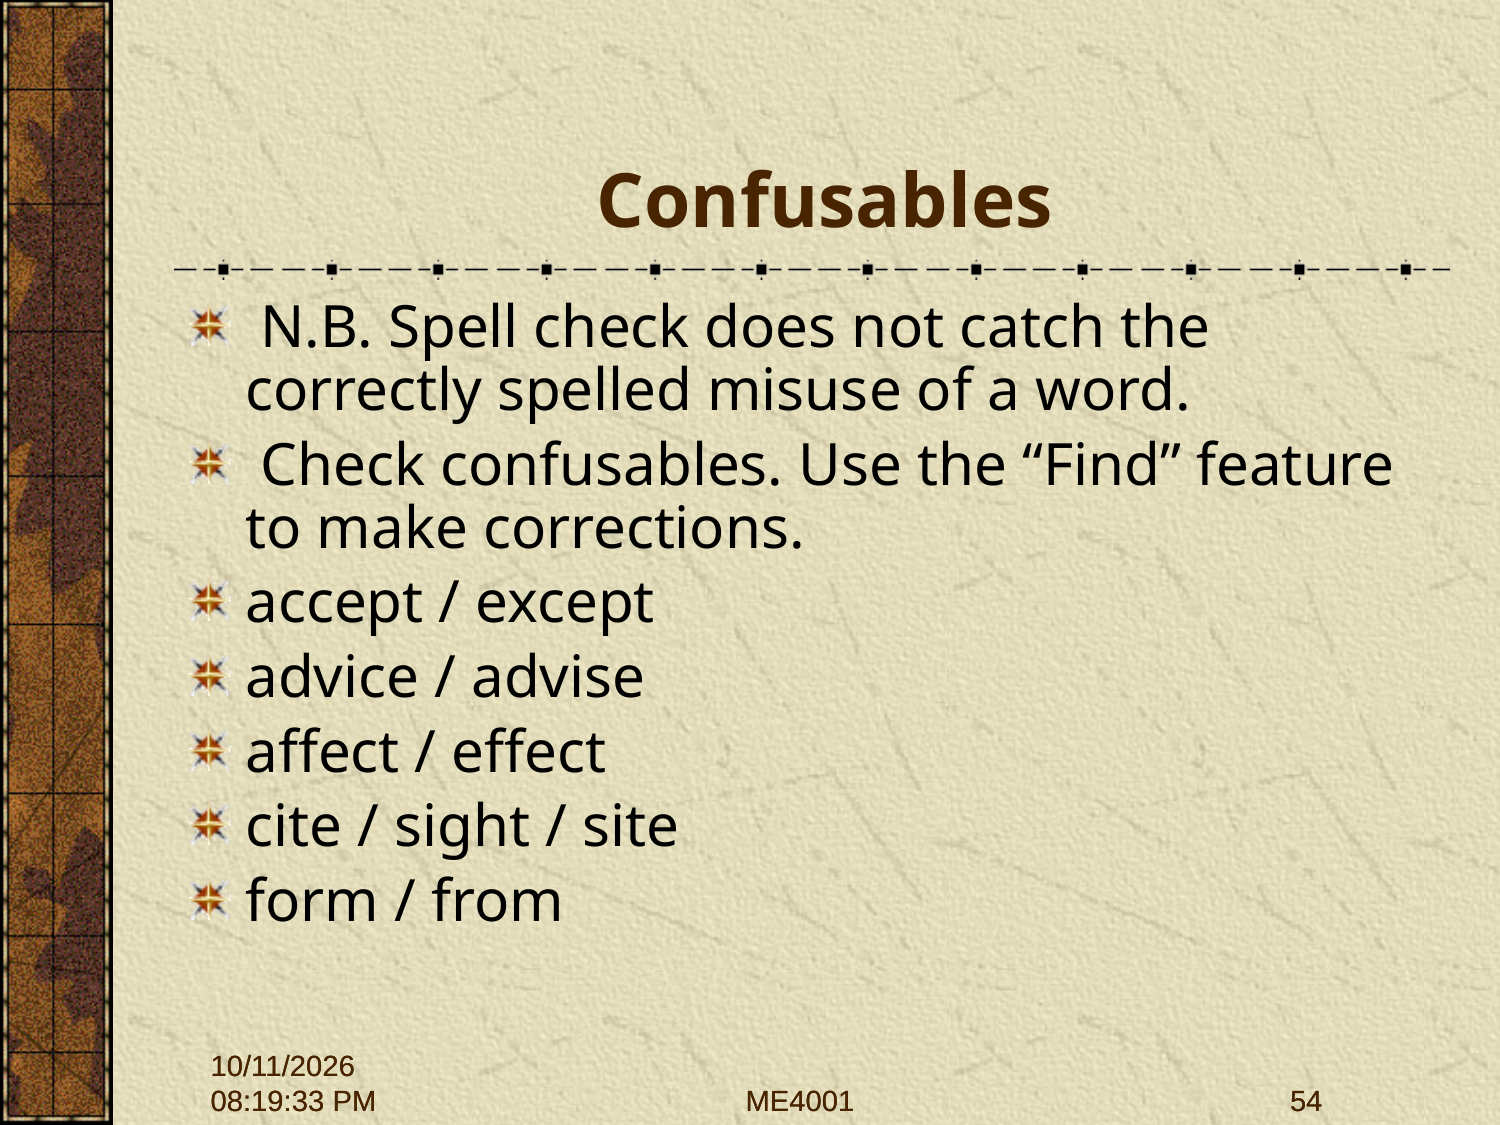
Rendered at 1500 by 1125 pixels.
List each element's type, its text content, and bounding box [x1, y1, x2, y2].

text_box 28/09/2015 12:01:43 [137, 1049, 450, 1125]
text_box ME4001 [562, 1049, 1038, 1125]
title Confusables [187, 62, 1463, 251]
text_box 54 [1149, 1049, 1463, 1125]
list N.B. Spell check does not catch the correctly spelled misuse of a word. Check confusables. Use the “Find” feature to make corrections. accept / except advice / advise affect / effect cite / sight / site form / from [173, 289, 1449, 965]
picture [0, 0, 1500, 1125]
